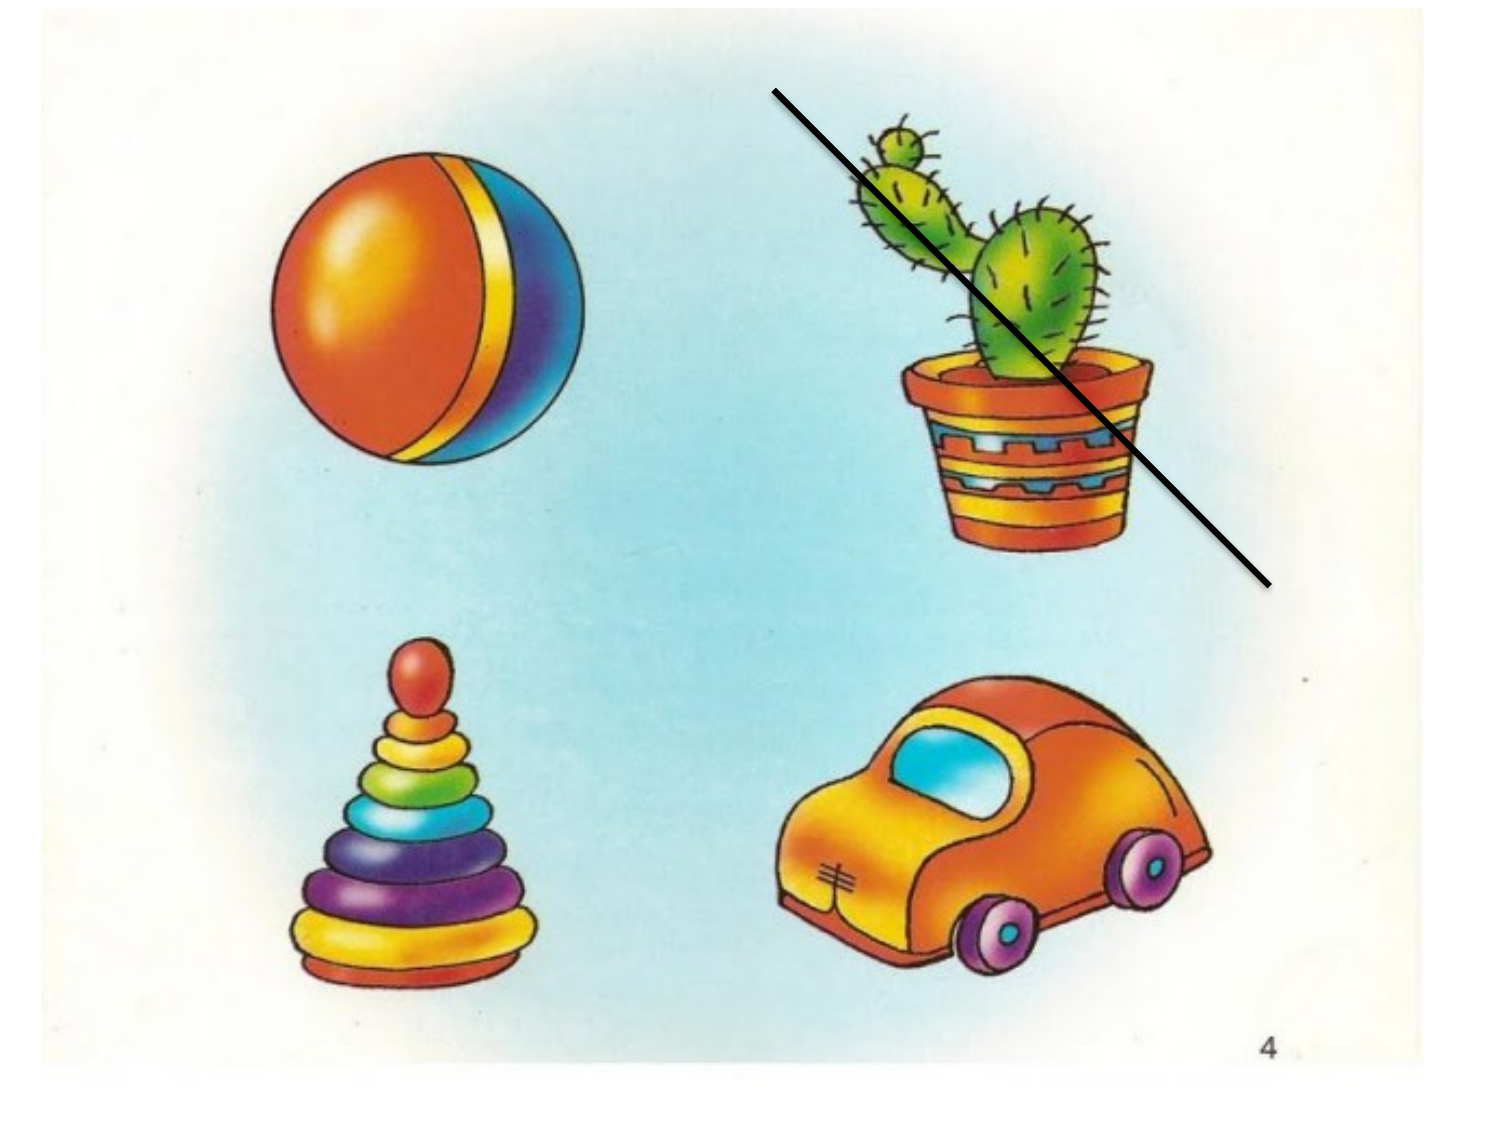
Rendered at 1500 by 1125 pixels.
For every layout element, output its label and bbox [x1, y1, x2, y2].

picture [41, 8, 1424, 1089]
text_box [773, 89, 1270, 587]
